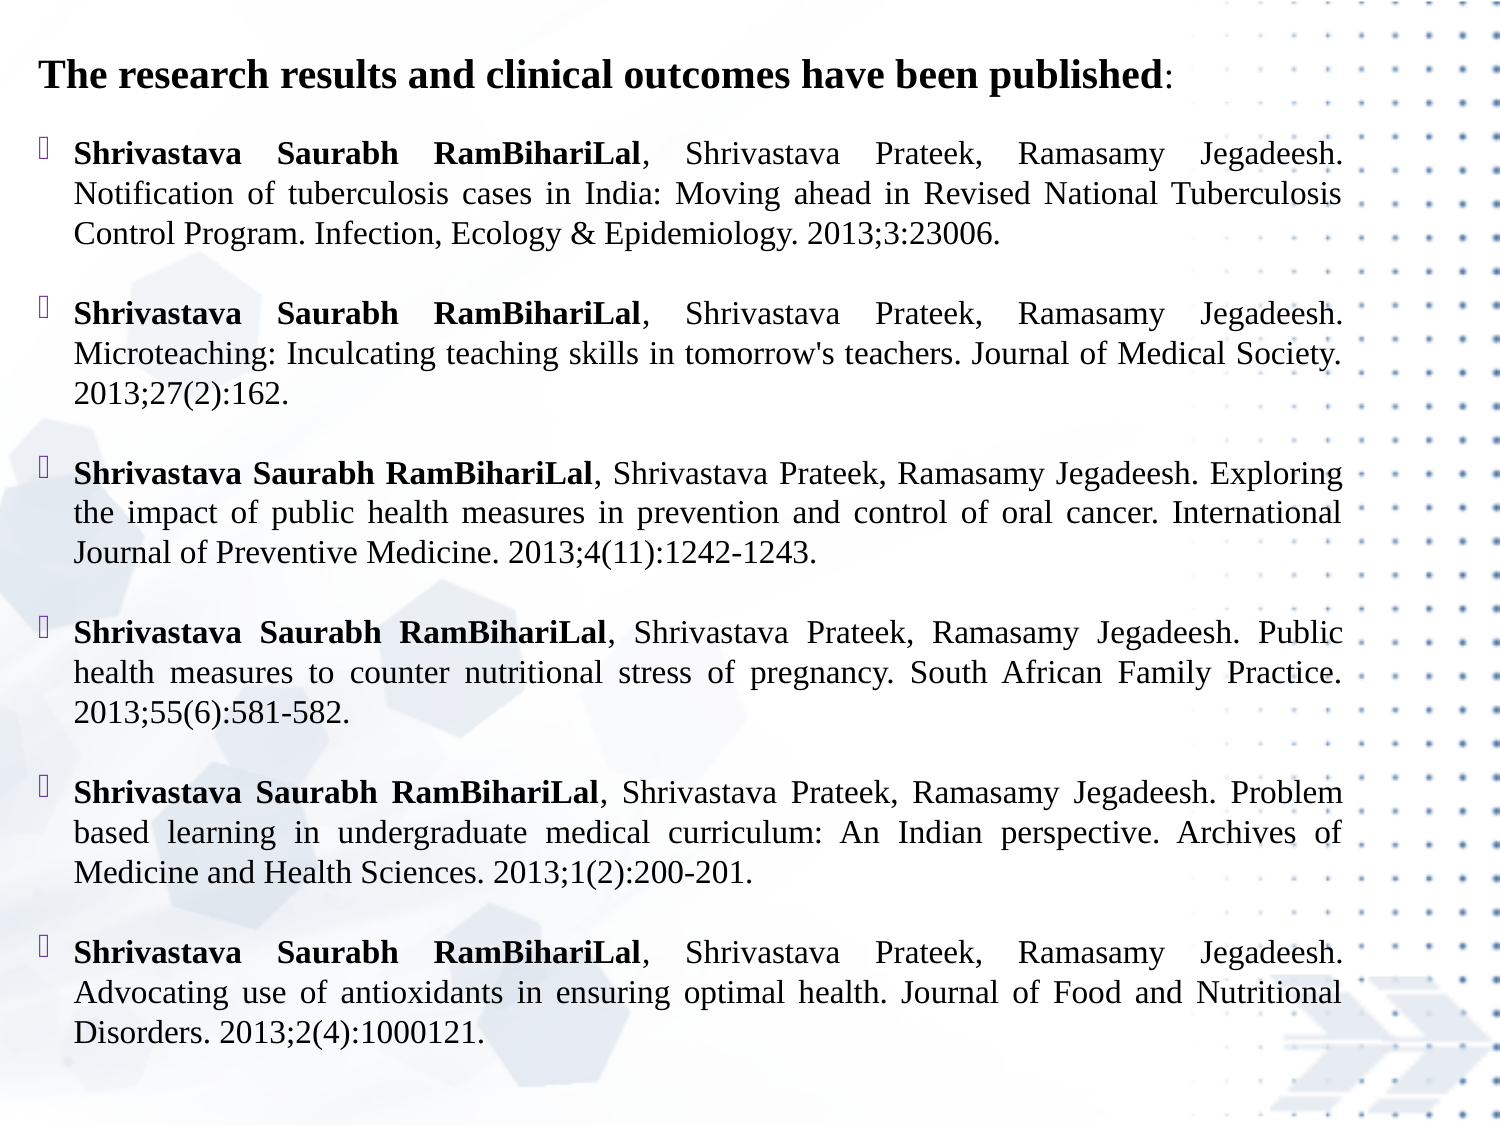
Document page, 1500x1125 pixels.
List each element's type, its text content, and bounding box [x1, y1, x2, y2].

text_box The research results and clinical outcomes have been published: Shrivastava Saurabh RamBihariLal, Shrivastava Prateek, Ramasamy Jegadeesh. Notification of tuberculosis cases in India: Moving ahead in Revised National Tuberculosis Control Program. Infection, Ecology & Epidemiology. 2013;3:23006. Shrivastava Saurabh RamBihariLal, Shrivastava Prateek, Ramasamy Jegadeesh. Microteaching: Inculcating teaching skills in tomorrow's teachers. Journal of Medical Society. 2013;27(2):162. Shrivastava Saurabh RamBihariLal, Shrivastava Prateek, Ramasamy Jegadeesh. Exploring the impact of public health measures in prevention and control of oral cancer. International Journal of Preventive Medicine. 2013;4(11):1242-1243. Shrivastava Saurabh RamBihariLal, Shrivastava Prateek, Ramasamy Jegadeesh. Public health measures to counter nutritional stress of pregnancy. South African Family Practice. 2013;55(6):581-582. Shrivastava Saurabh RamBihariLal, Shrivastava Prateek, Ramasamy Jegadeesh. Problem based learning in undergraduate medical curriculum: An Indian perspective. Archives of Medicine and Health Sciences. 2013;1(2):200-201. Shrivastava Saurabh RamBihariLal, Shrivastava Prateek, Ramasamy Jegadeesh. Advocating use of antioxidants in ensuring optimal health. Journal of Food and Nutritional Disorders. 2013;2(4):1000121. [23, 39, 1360, 1125]
